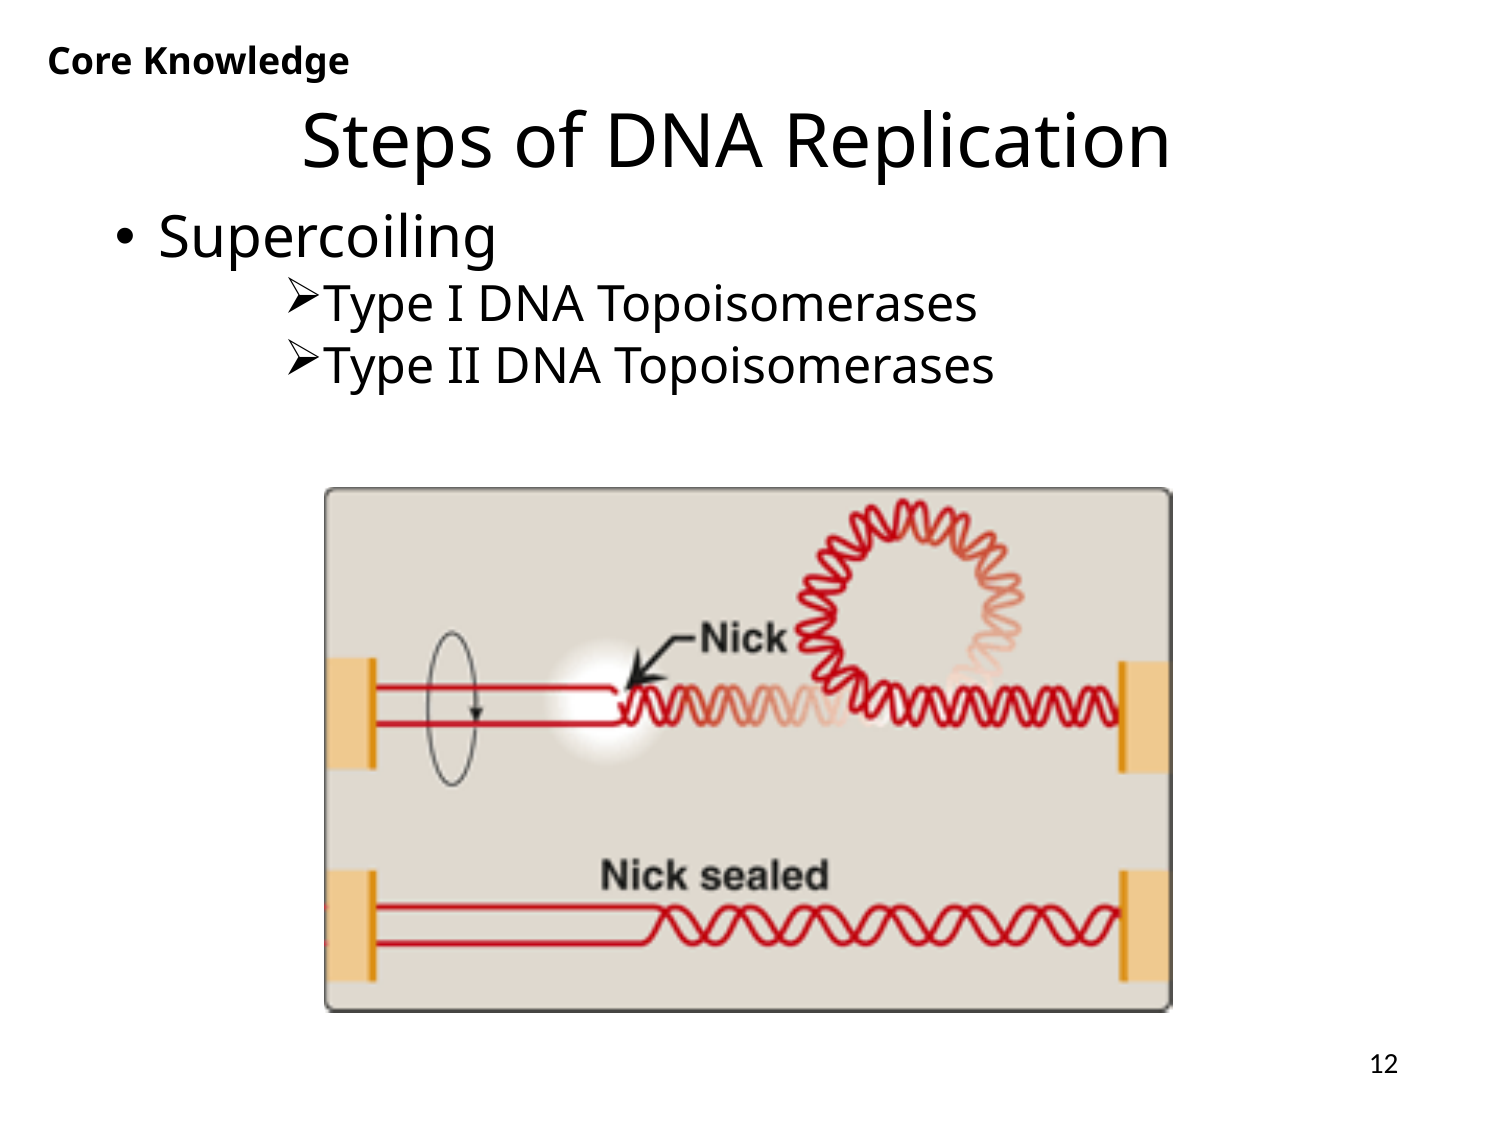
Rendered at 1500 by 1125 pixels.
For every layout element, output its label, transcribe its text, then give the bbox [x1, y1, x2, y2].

picture [324, 487, 1173, 1013]
text_box Core Knowledge [32, 34, 366, 90]
title Steps of DNA Replication [62, 62, 1413, 225]
text_box 12 [1354, 1037, 1500, 1088]
list Supercoiling Type I DNA Topoisomerases Type II DNA Topoisomerases [99, 200, 1388, 905]
